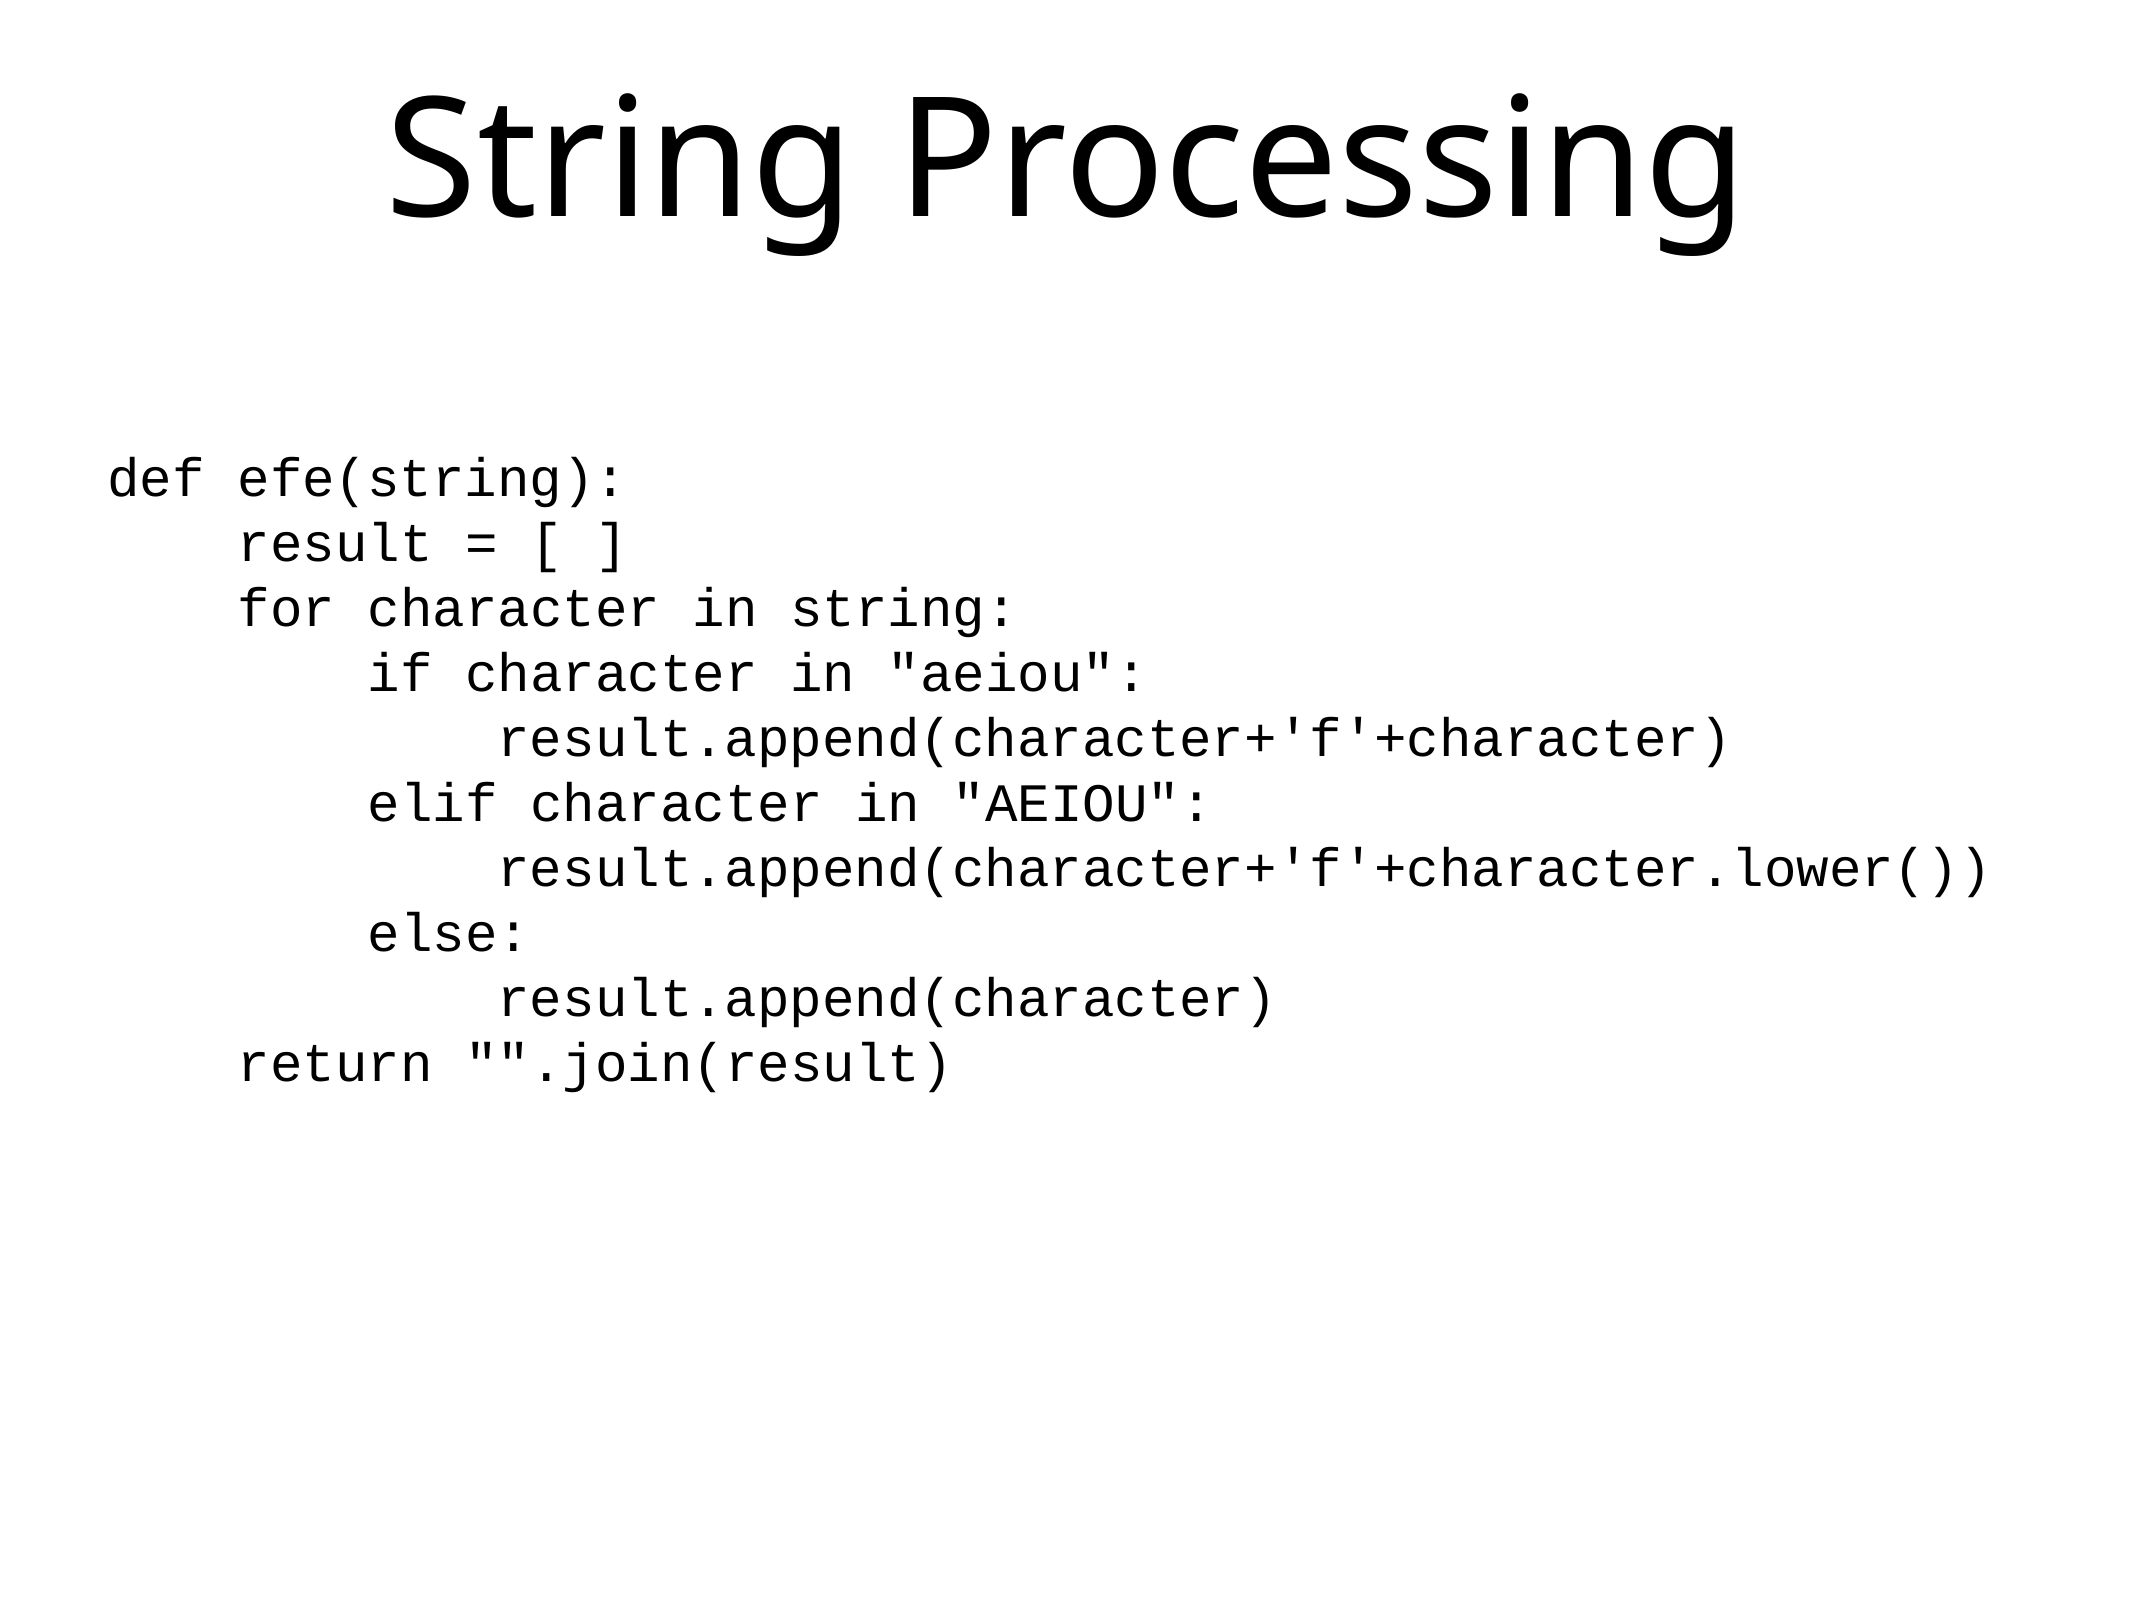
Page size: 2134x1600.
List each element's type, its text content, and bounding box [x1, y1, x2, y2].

title String Processing [155, 41, 1978, 397]
text_box def efe(string): result = [ ] for character in string: if character in "aeiou": result.append(character+'f'+character) elif character in "AEIOU": result.append(character+'f'+character.lower()) else: result.append(character) return "".join(result) [99, 434, 2002, 1166]
